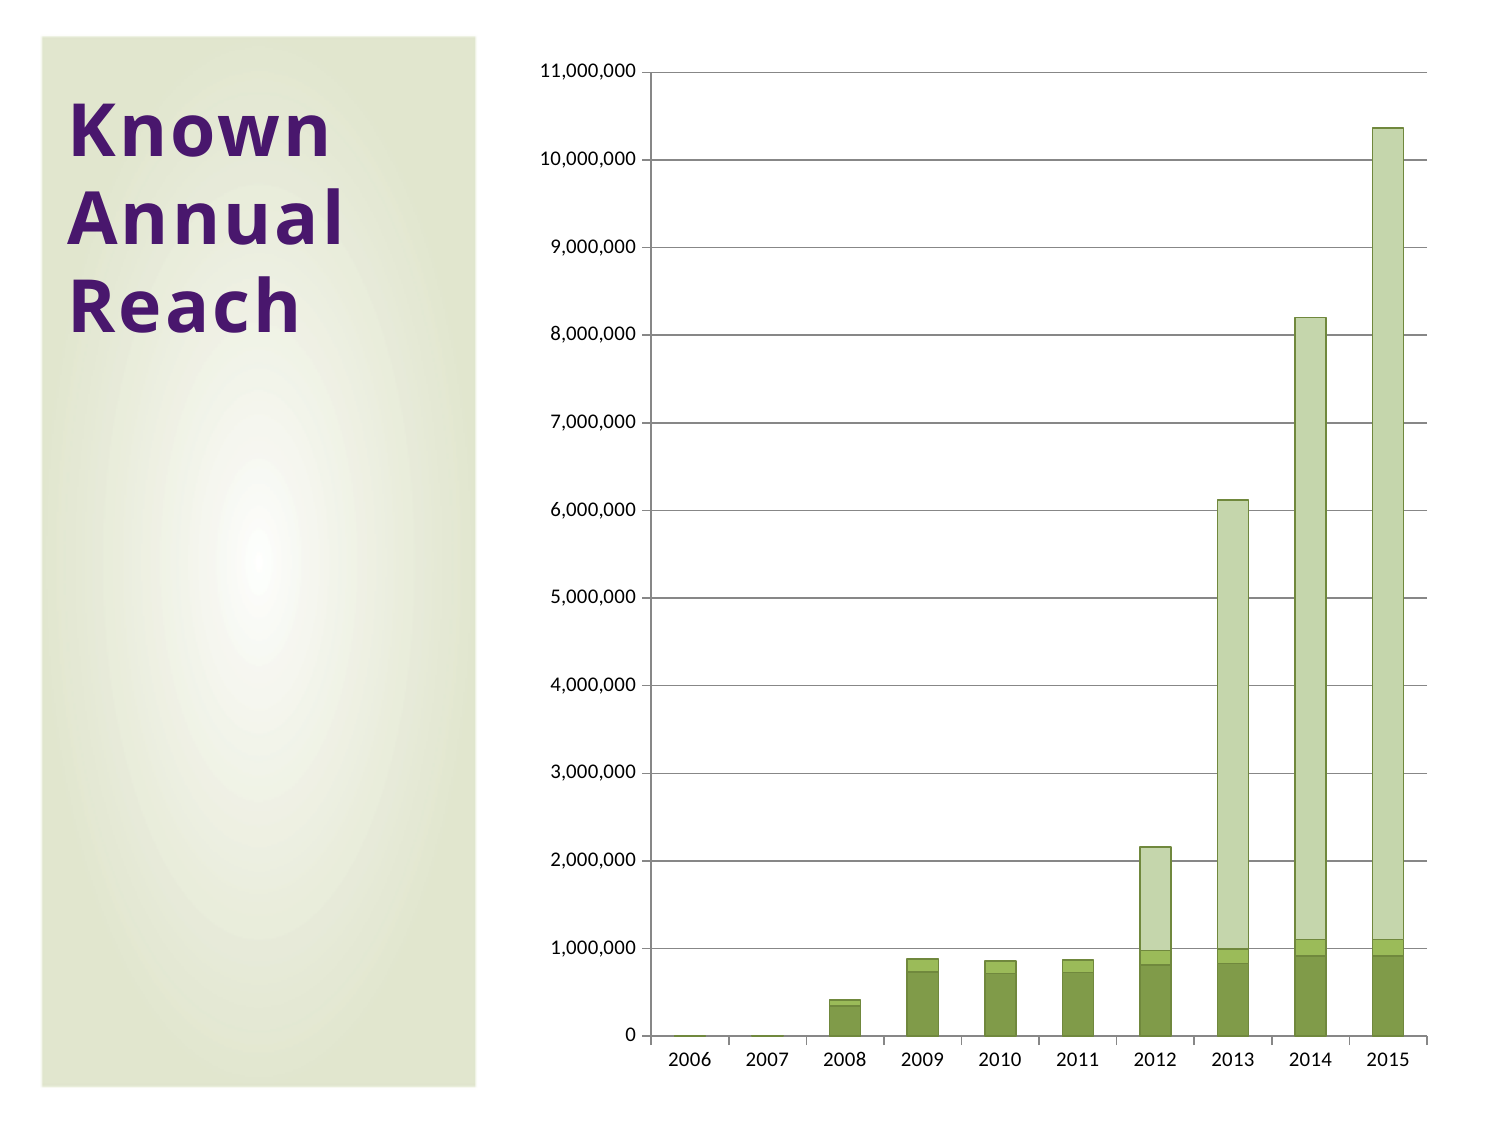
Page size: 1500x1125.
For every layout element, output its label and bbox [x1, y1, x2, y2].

chart [520, 40, 1446, 1093]
picture [30, 0, 488, 1125]
